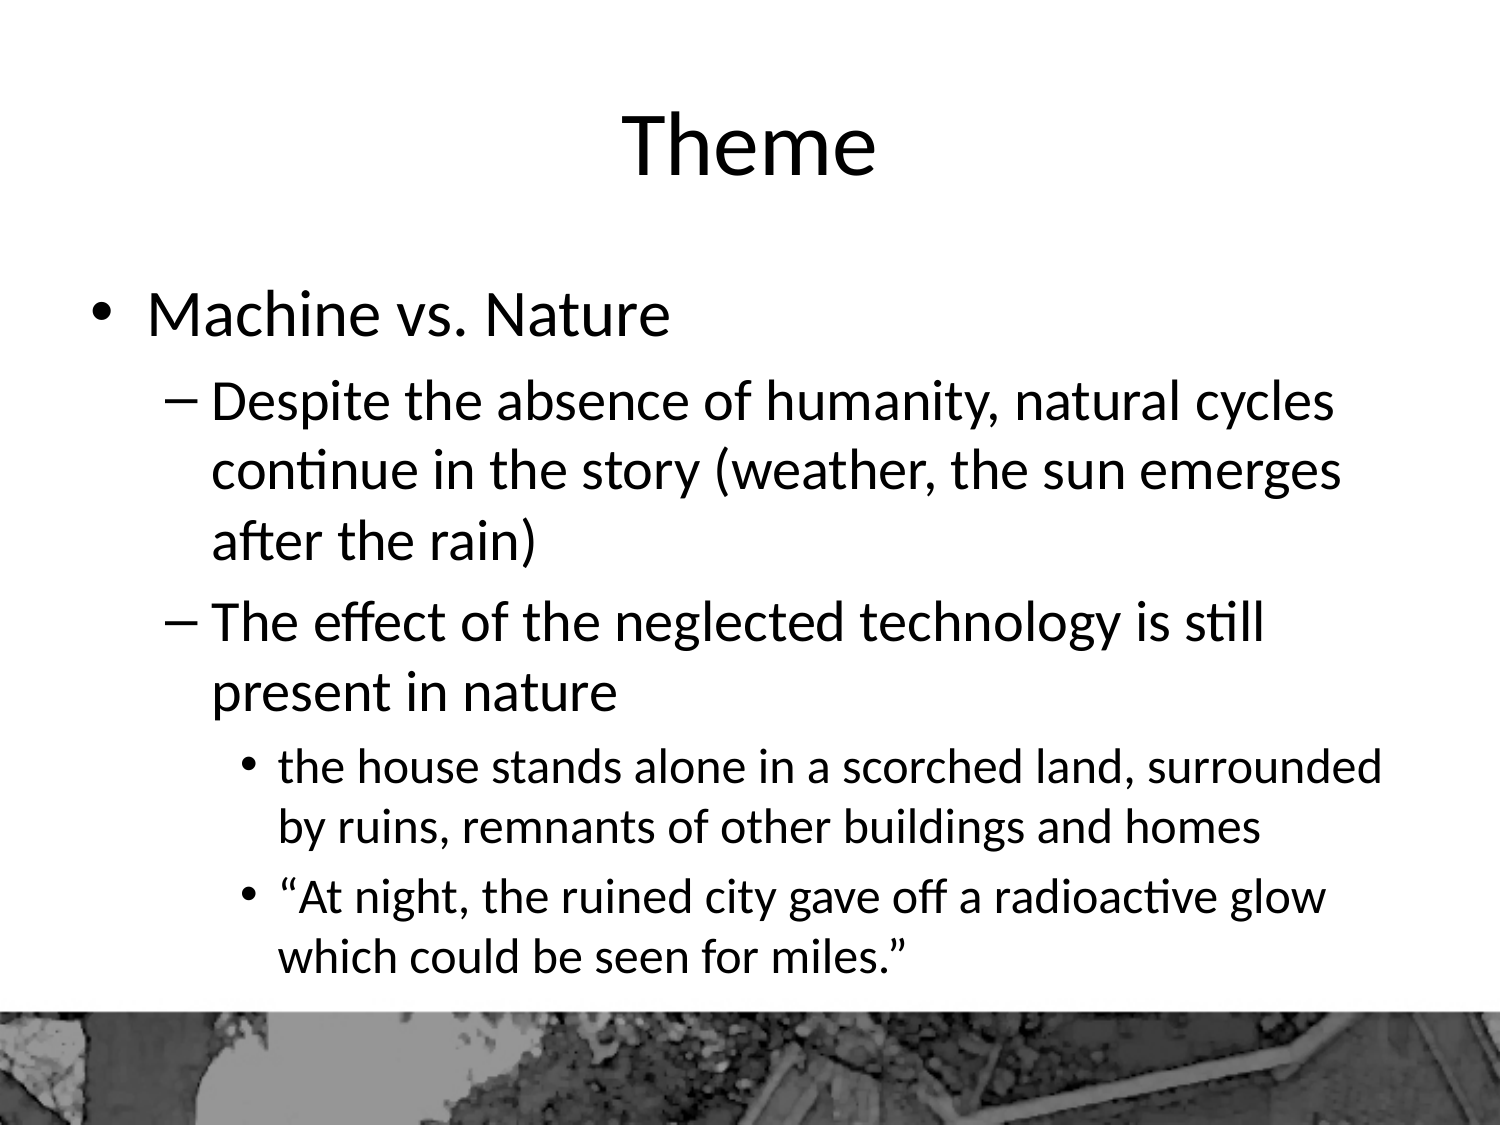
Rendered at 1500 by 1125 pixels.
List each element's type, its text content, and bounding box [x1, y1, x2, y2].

picture [0, 0, 1500, 1125]
list Machine vs. Nature Despite the absence of humanity, natural cycles continue in the story (weather, the sun emerges after the rain) The effect of the neglected technology is still present in nature the house stands alone in a scorched land, surrounded by ruins, remnants of other buildings and homes “At night, the ruined city gave off a radioactive glow which could be seen for miles.” [75, 262, 1425, 1005]
title Theme [75, 45, 1425, 233]
